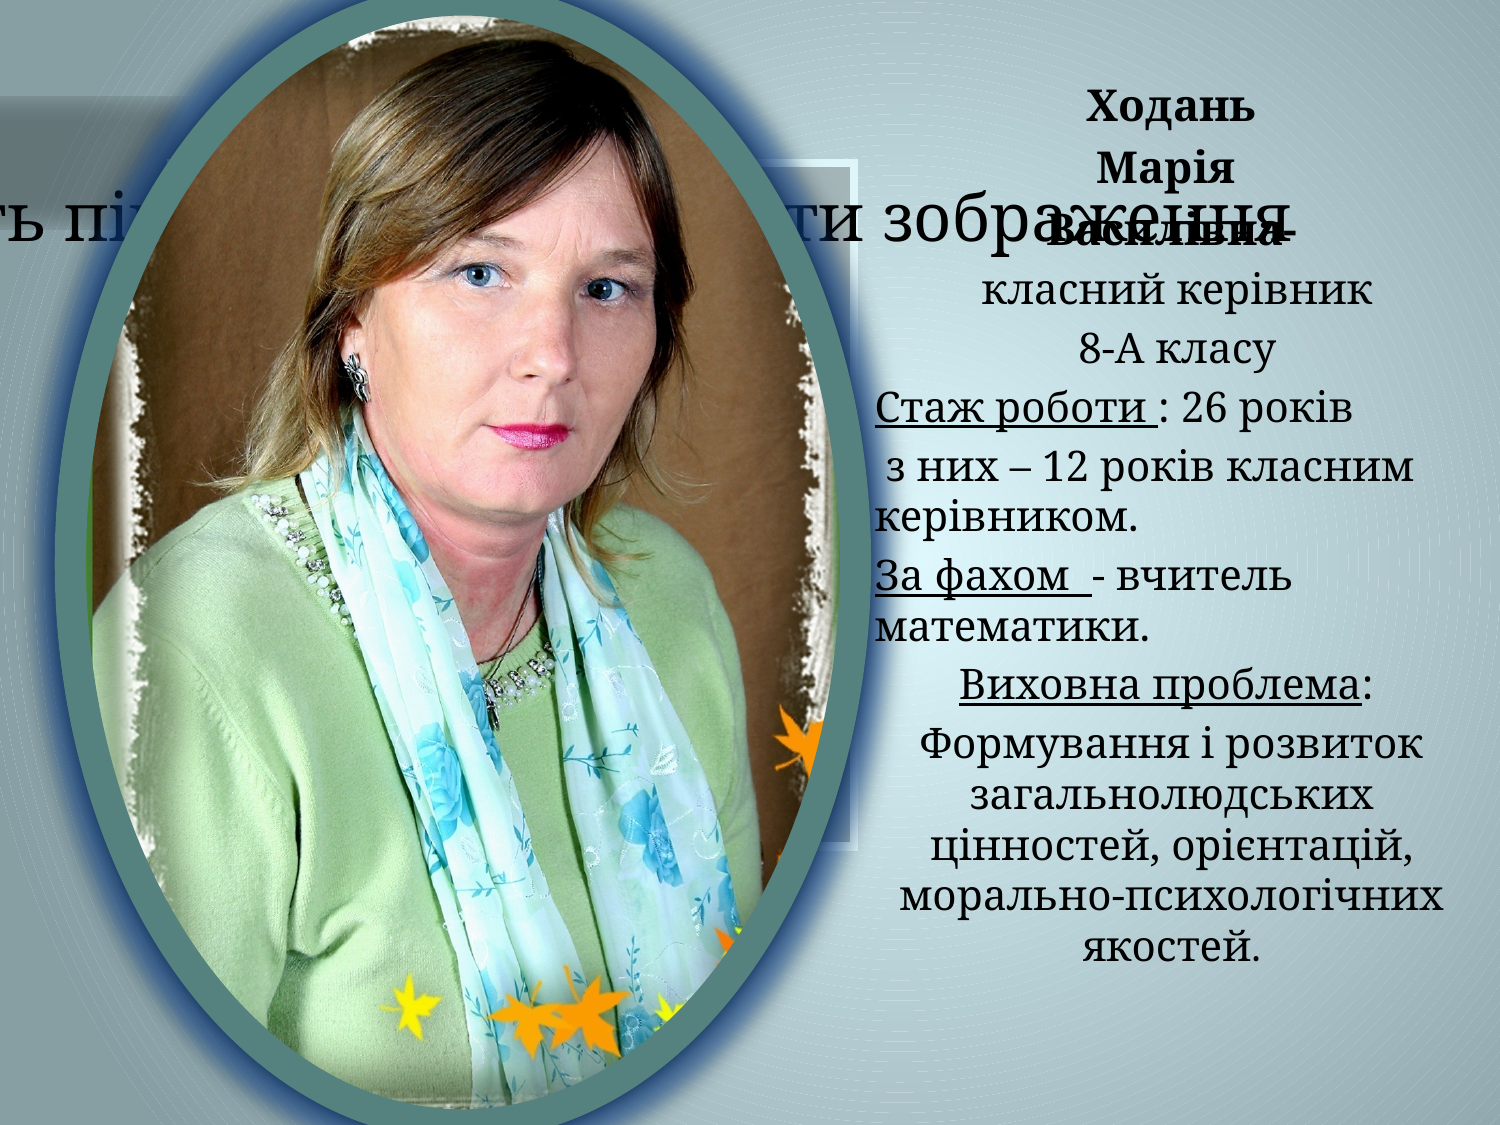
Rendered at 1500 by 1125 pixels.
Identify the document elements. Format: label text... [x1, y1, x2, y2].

picture [70, 0, 856, 1125]
text_box Ходань Марія Василівна- класний керівник 8-А класу Стаж роботи : 26 років з них – 12 років класним керівником. За фахом - вчитель математики. Виховна проблема: Формування і розвиток загальнолюдських цінностей, орієнтацій, морально-психологічних якостей. [867, 70, 1477, 997]
